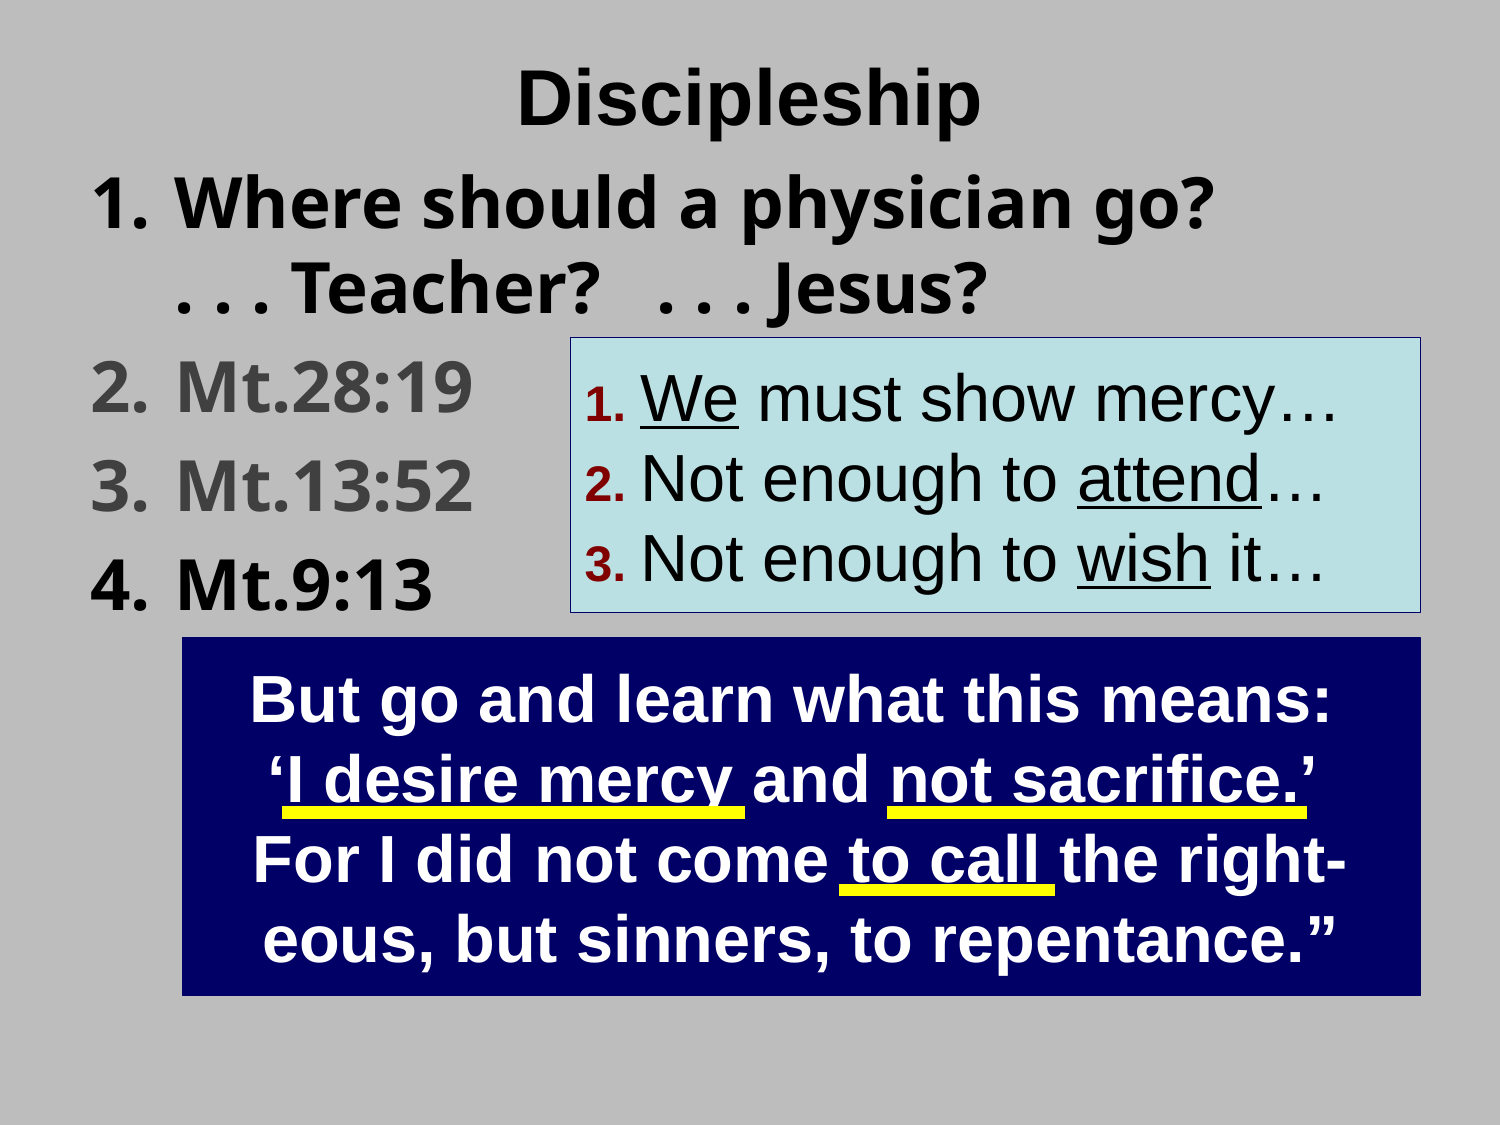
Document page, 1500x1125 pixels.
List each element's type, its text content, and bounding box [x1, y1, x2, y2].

text_box But go and learn what this means: ‘I desire mercy and not sacrifice.’ For I did not come to call the right-eous, but sinners, to repentance.” [180, 635, 1422, 997]
text_box 1. We must show mercy… 2. Not enough to attend… 3. Not enough to wish it… [568, 335, 1422, 615]
list Where should a physician go? . . . Teacher? . . . Jesus? Mt.28:19 Mt.13:52 Mt.9:13 [75, 149, 1425, 1000]
title Discipleship [75, 24, 1425, 149]
